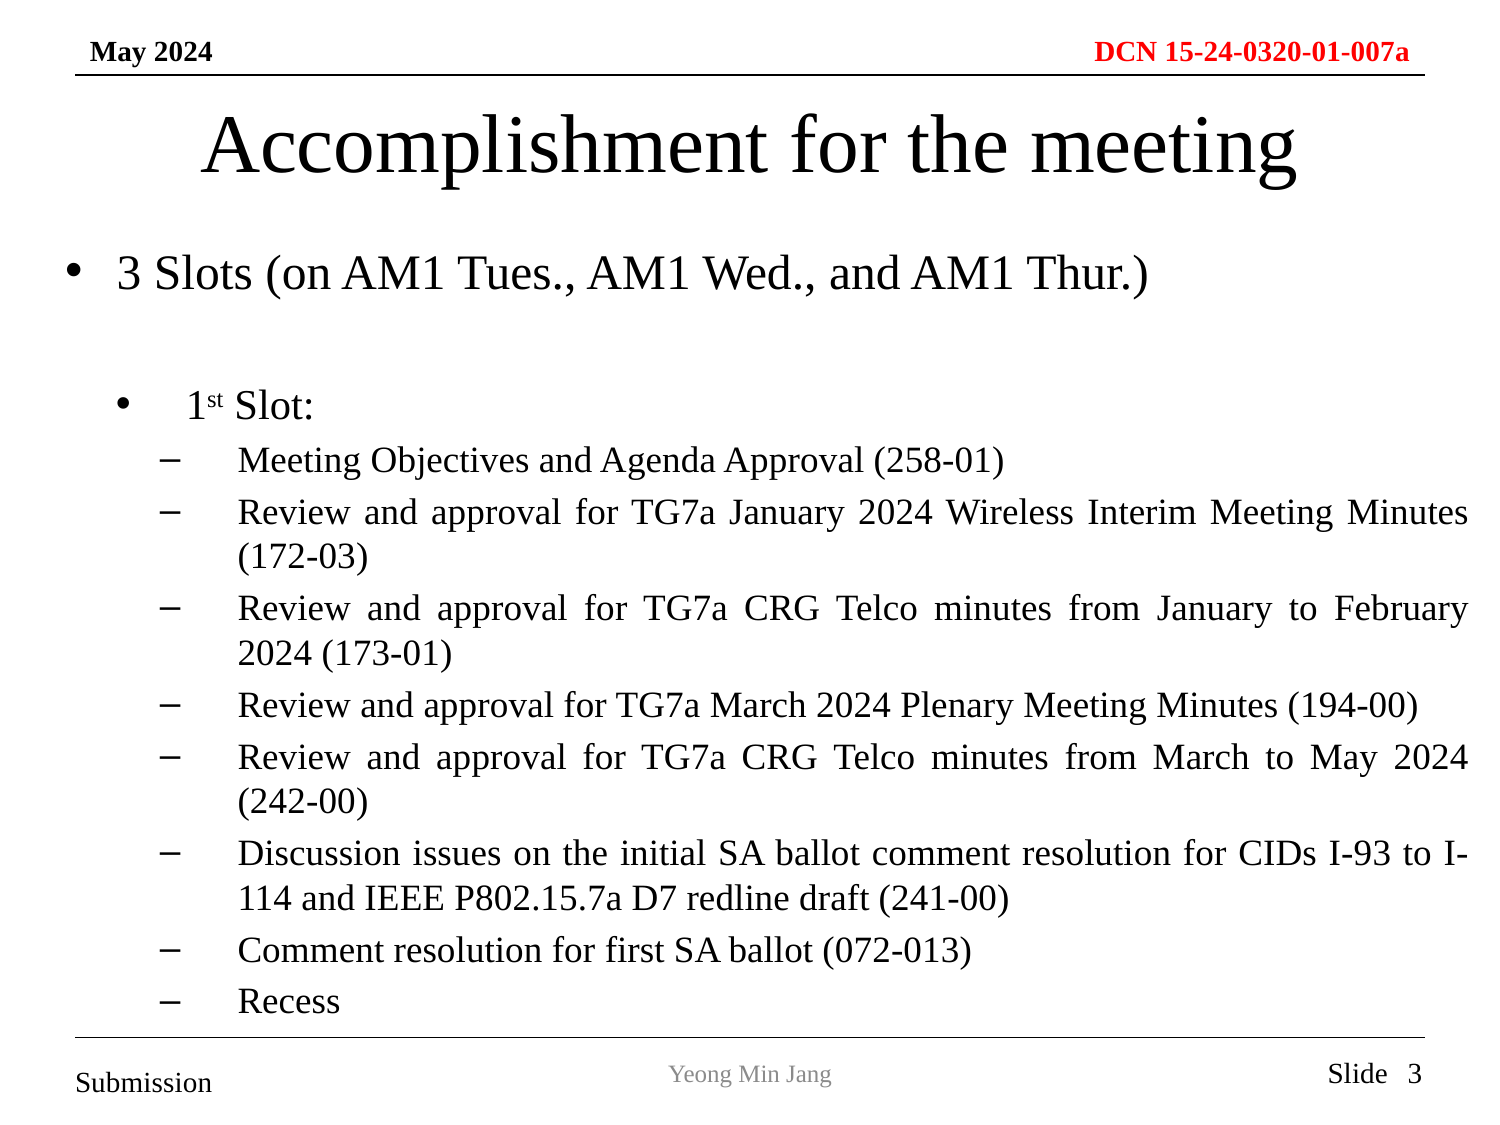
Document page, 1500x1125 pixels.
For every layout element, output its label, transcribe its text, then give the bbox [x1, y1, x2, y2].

title Accomplishment for the meeting [75, 45, 1425, 232]
list 3 Slots (on AM1 Tues., AM1 Wed., and AM1 Thur.) 1st Slot: Meeting Objectives and Agenda Approval (258-01) Review and approval for TG7a January 2024 Wireless Interim Meeting Minutes (172-03) Review and approval for TG7a CRG Telco minutes from January to February 2024 (173-01) Review and approval for TG7a March 2024 Plenary Meeting Minutes (194-00) Review and approval for TG7a CRG Telco minutes from March to May 2024 (242-00) Discussion issues on the initial SA ballot comment resolution for CIDs I-93 to I-114 and IEEE P802.15.7a D7 redline draft (241-00) Comment resolution for first SA ballot (072-013) Recess [50, 232, 1486, 1040]
